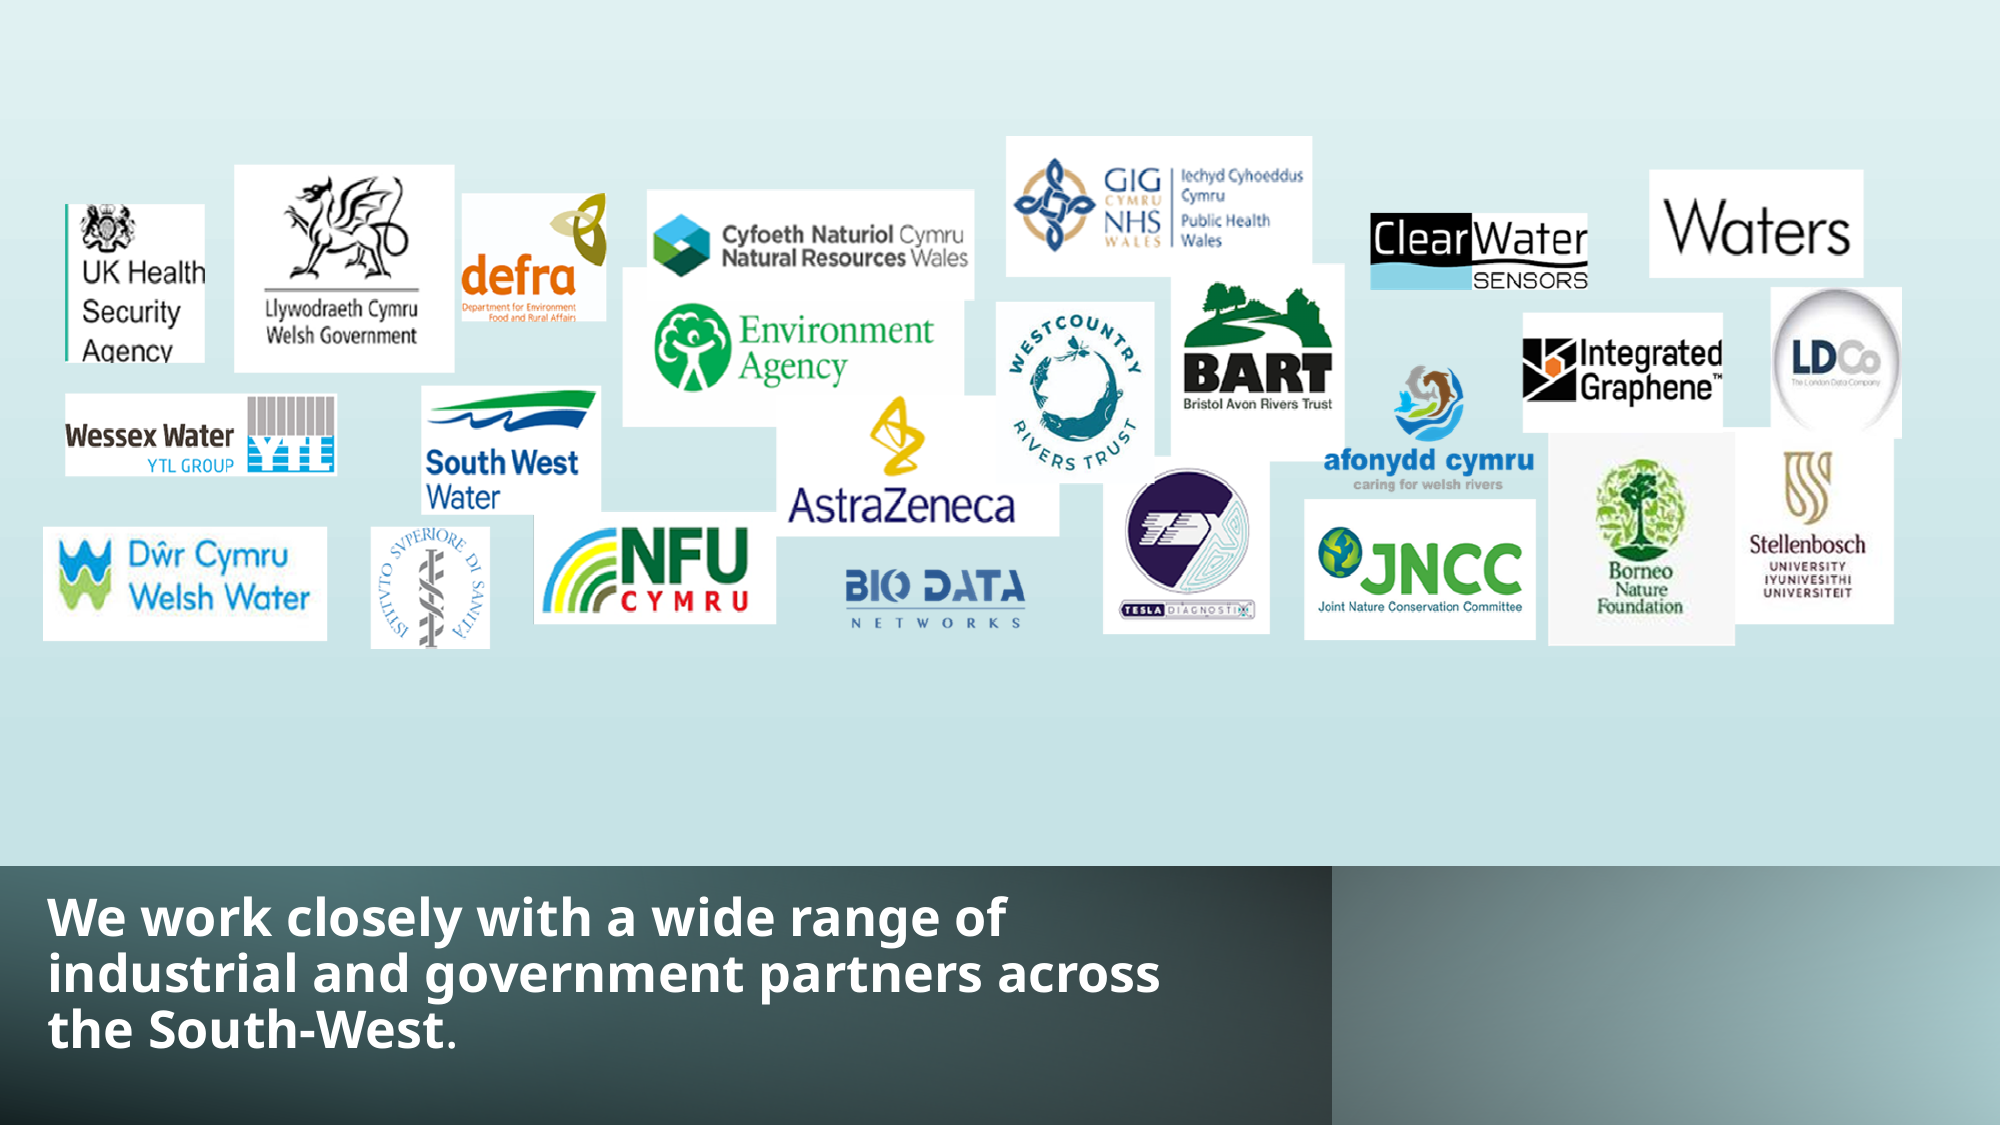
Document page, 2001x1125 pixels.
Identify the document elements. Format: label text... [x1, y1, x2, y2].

picture [43, 136, 1902, 650]
text_box [0, 0, 2000, 864]
text_box [0, 864, 2000, 1125]
text_box We work closely with a wide range of industrial and government partners across the South-West. [32, 880, 1265, 1071]
